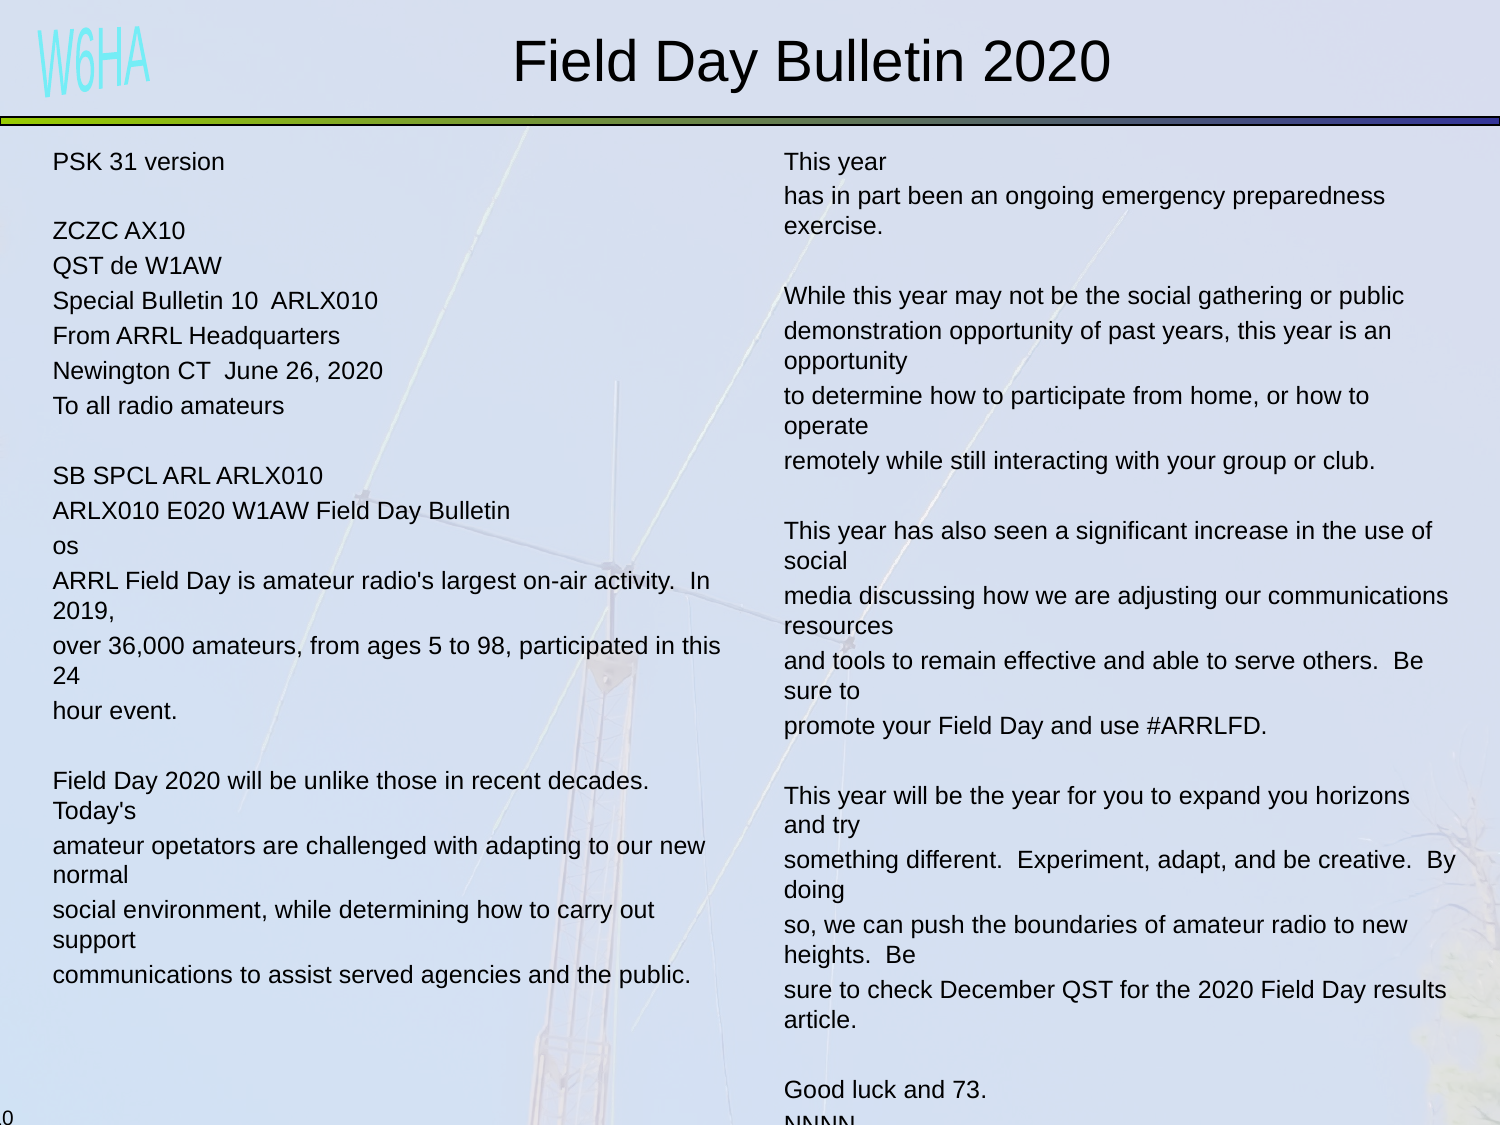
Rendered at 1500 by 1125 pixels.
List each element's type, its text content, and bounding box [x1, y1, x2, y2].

list PSK 31 version ZCZC AX10 QST de W1AW Special Bulletin 10 ARLX010 From ARRL Headquarters Newington CT June 26, 2020 To all radio amateurs SB SPCL ARL ARLX010 ARLX010 E020 W1AW Field Day Bulletin os ARRL Field Day is amateur radio's largest on-air activity. In 2019, over 36,000 amateurs, from ages 5 to 98, participated in this 24 hour event. Field Day 2020 will be unlike those in recent decades. Today's amateur opetators are challenged with adapting to our new normal social environment, while determining how to carry out support communications to assist served agencies and the public. [37, 137, 744, 1088]
title Field Day Bulletin 2020 [137, 12, 1488, 113]
list This year has in part been an ongoing emergency preparedness exercise. While this year may not be the social gathering or public demonstration opportunity of past years, this year is an opportunity to determine how to participate from home, or how to operate remotely while still interacting with your group or club. This year has also seen a significant increase in the use of social media discussing how we are adjusting our communications resources and tools to remain effective and able to serve others. Be sure to promote your Field Day and use #ARRLFD. This year will be the year for you to expand you horizons and try something different. Experiment, adapt, and be creative. By doing so, we can push the boundaries of amateur radio to new heights. Be sure to check December QST for the 2020 Field Day results article. Good luck and 73. NNNN [768, 137, 1476, 1088]
